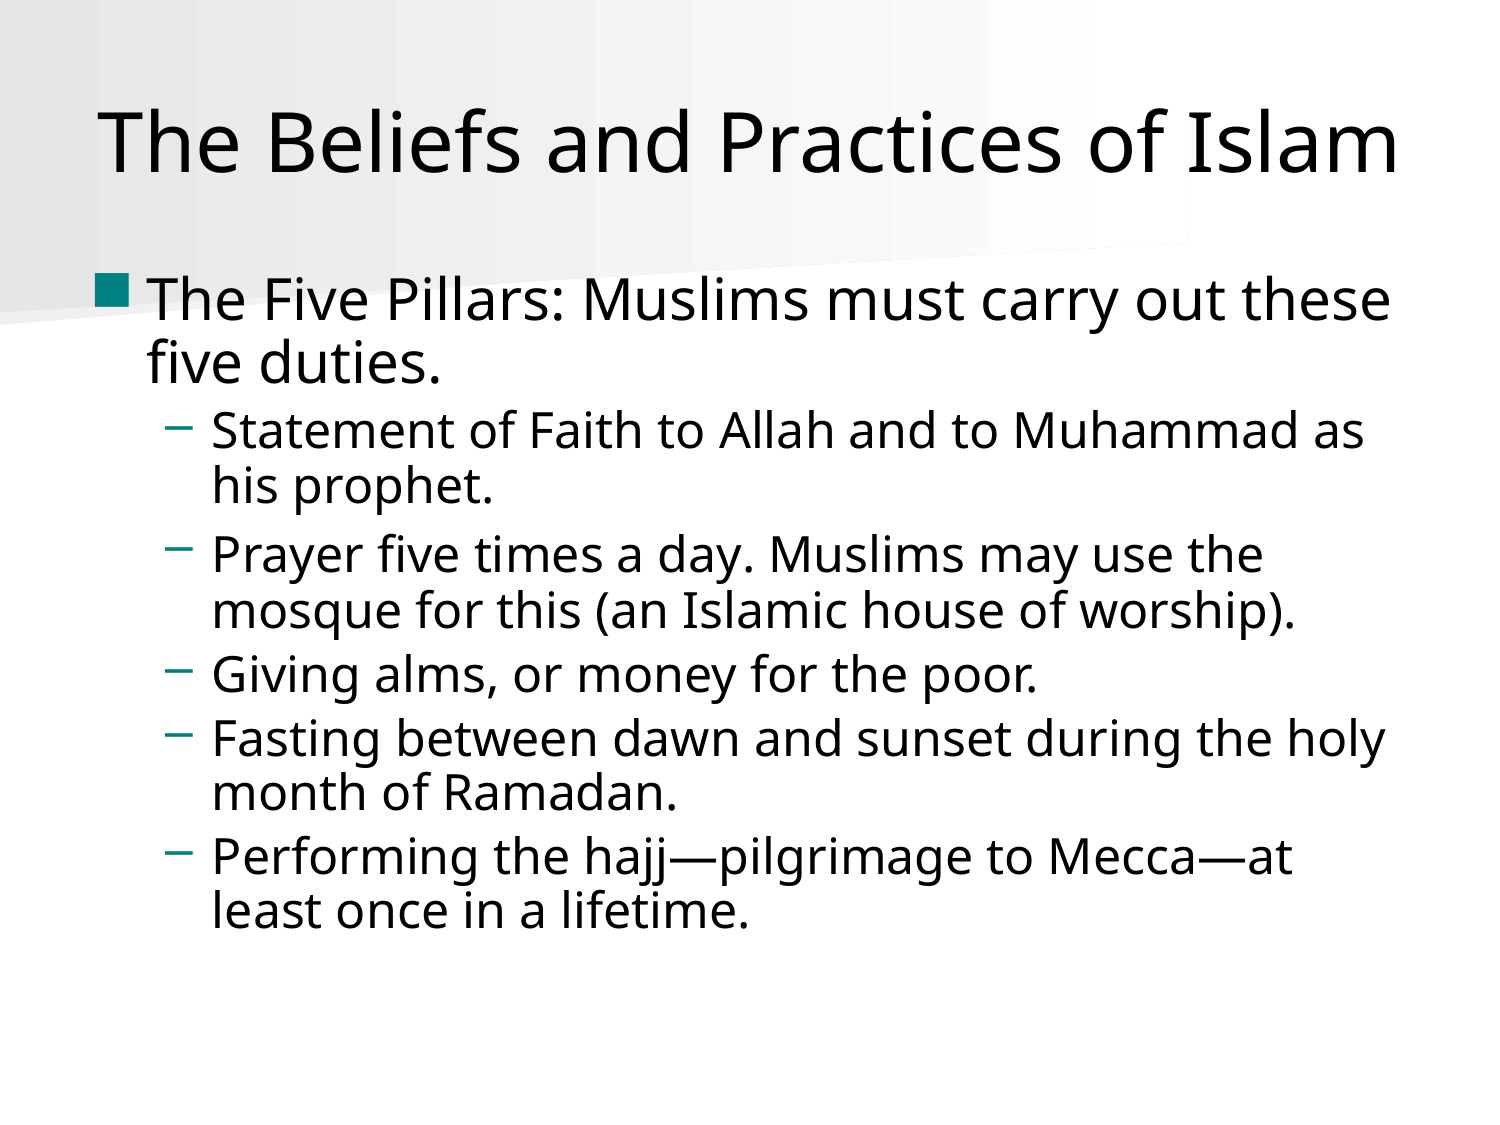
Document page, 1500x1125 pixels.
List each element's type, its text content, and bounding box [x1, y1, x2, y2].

list The Five Pillars: Muslims must carry out these five duties. Statement of Faith to Allah and to Muhammad as his prophet. Prayer five times a day. Muslims may use the mosque for this (an Islamic house of worship). Giving alms, or money for the poor. Fasting between dawn and sunset during the holy month of Ramadan. Performing the hajj—pilgrimage to Mecca—at least once in a lifetime. [74, 262, 1426, 1001]
title The Beliefs and Practices of Islam [74, 44, 1426, 233]
